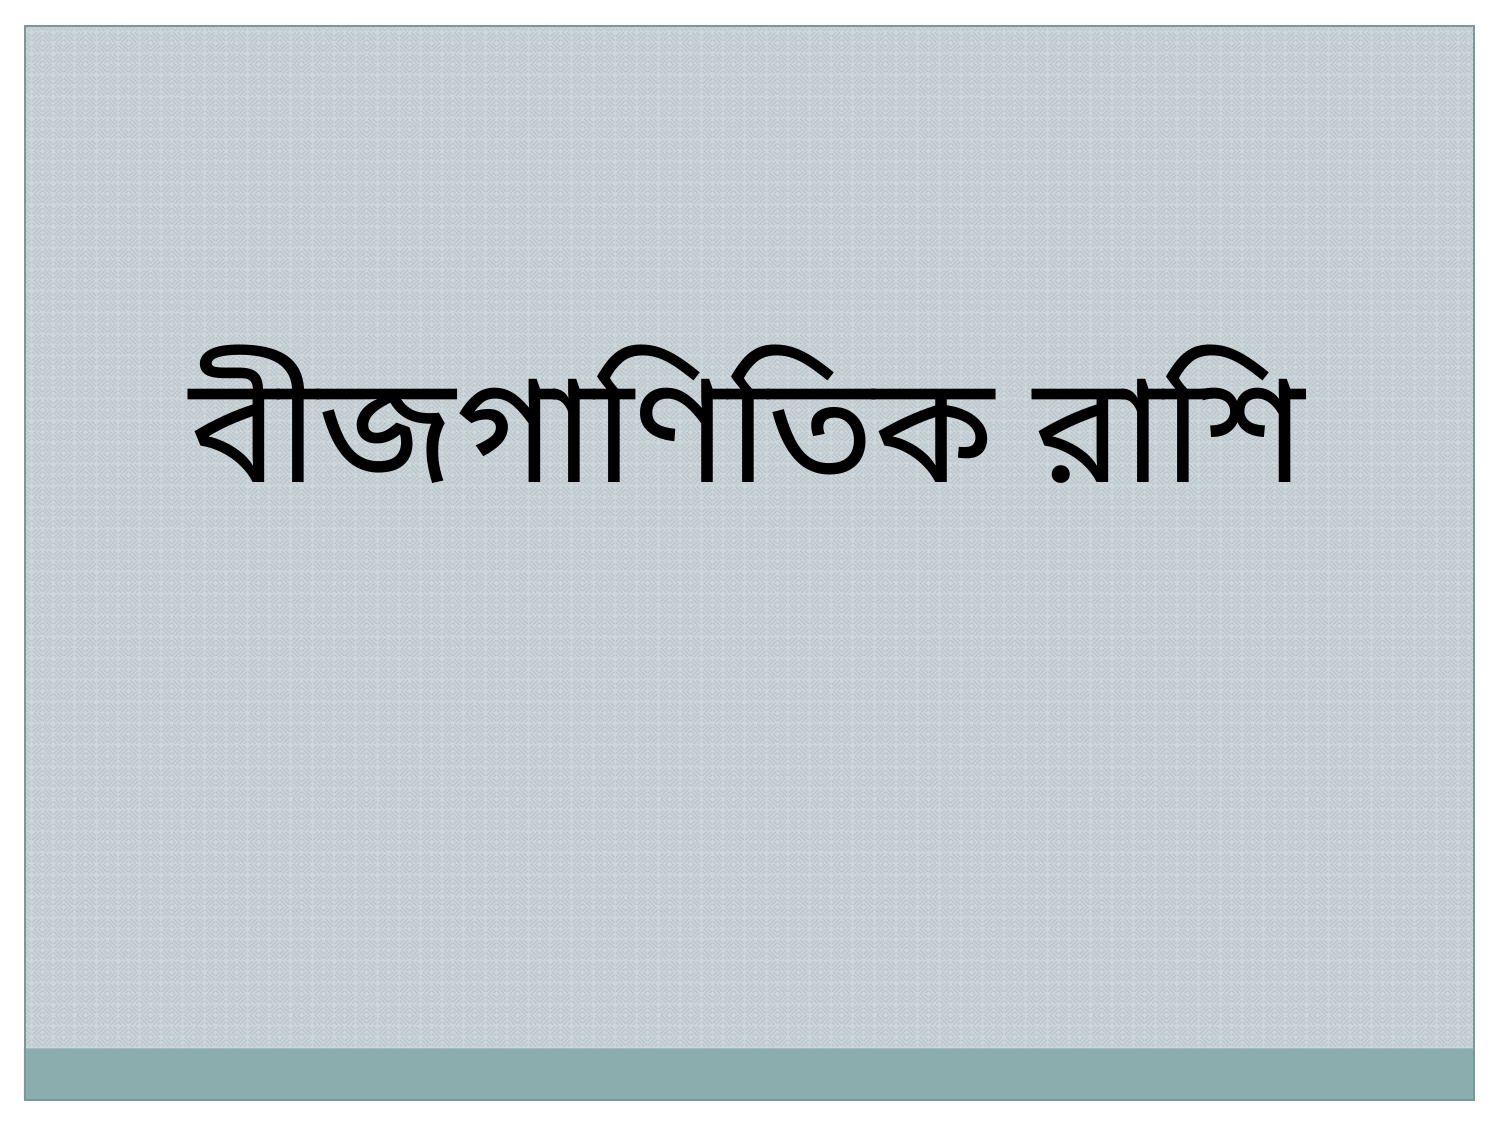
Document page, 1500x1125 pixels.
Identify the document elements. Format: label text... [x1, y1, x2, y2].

text_box বীজগাণিতিক রাশি [174, 324, 1388, 520]
